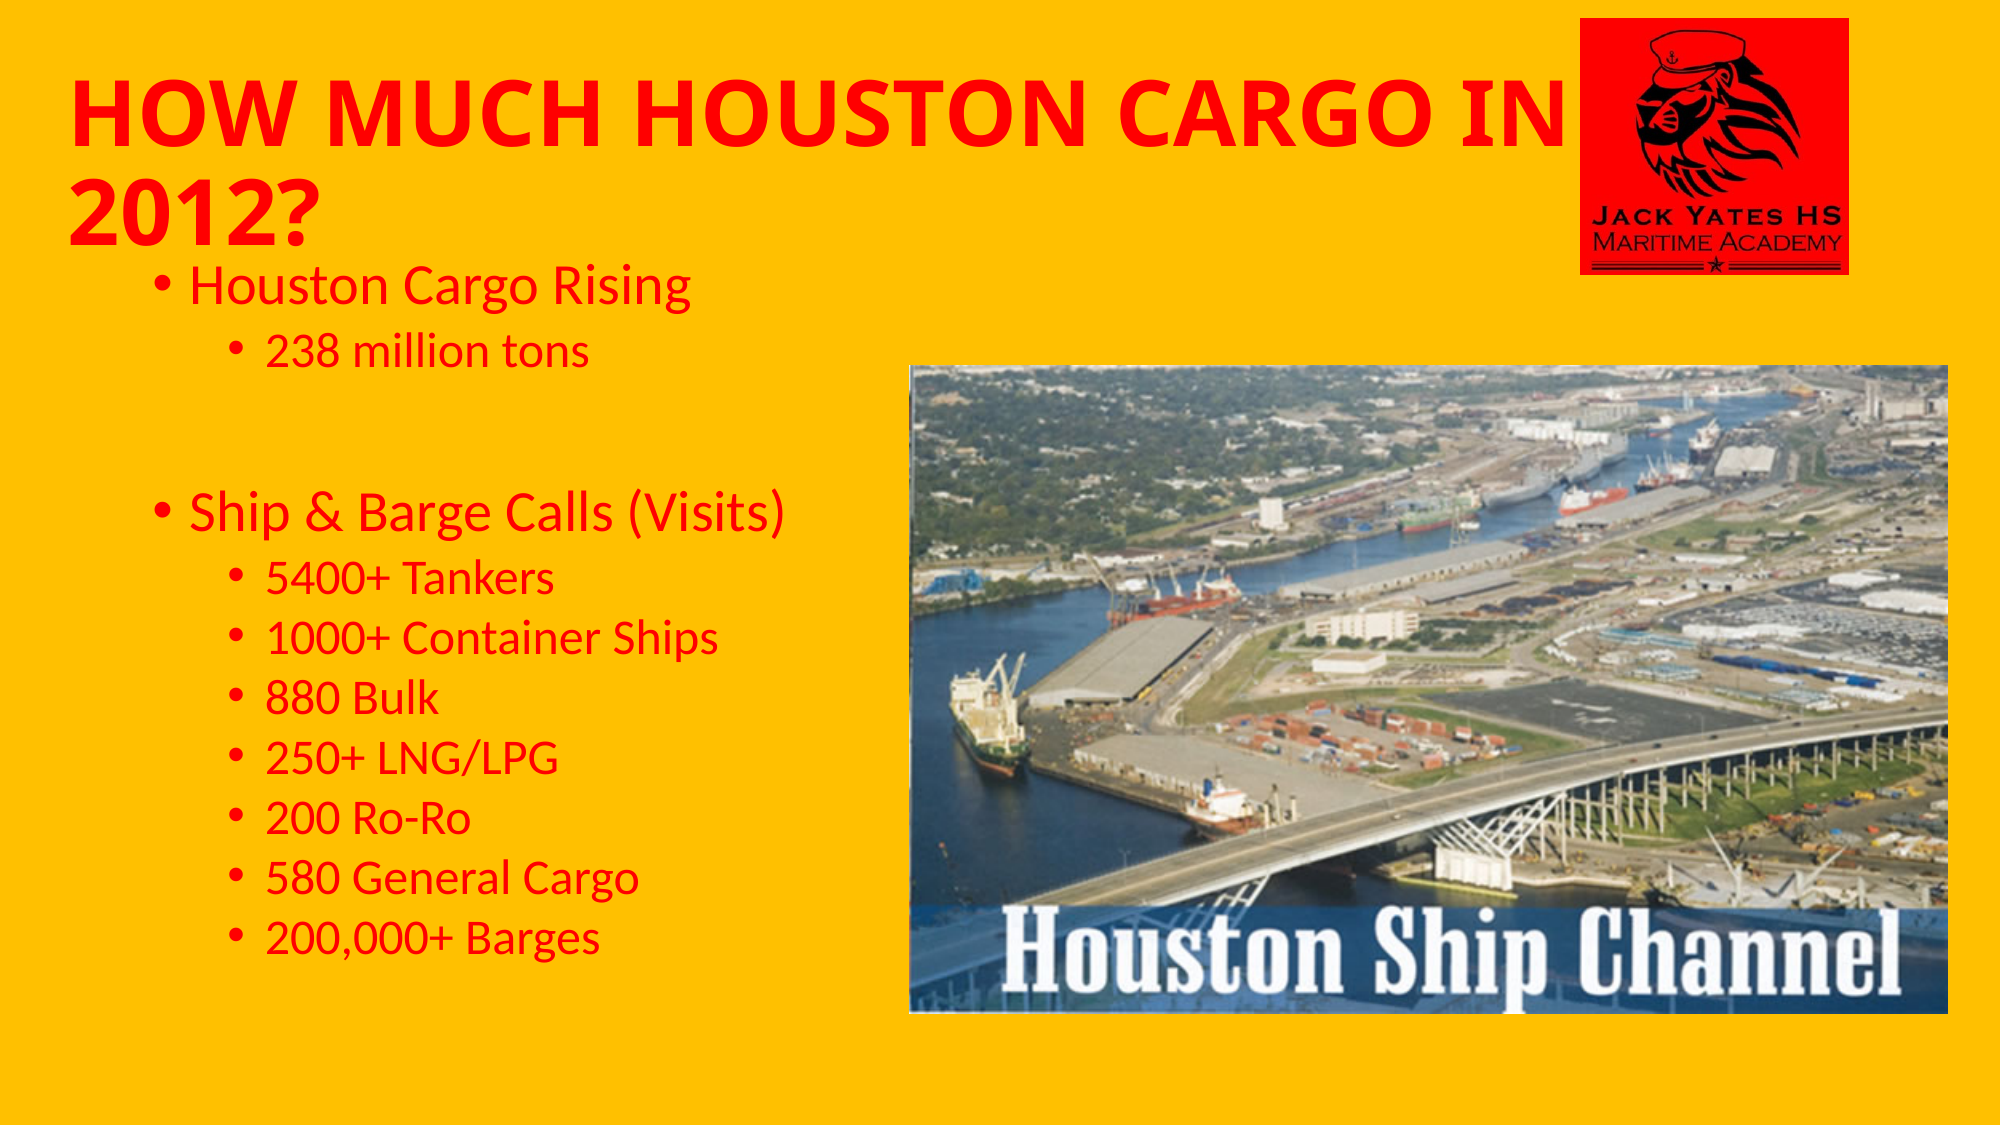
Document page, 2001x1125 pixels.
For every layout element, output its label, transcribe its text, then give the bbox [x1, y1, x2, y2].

picture [1580, 18, 1849, 275]
title HOW MUCH Houston CARGO IN 2012? [52, 57, 1580, 275]
list Houston Cargo Rising 238 million tons Ship & Barge Calls (Visits) 5400+ Tankers 1000+ Container Ships 880 Bulk 250+ LNG/LPG 200 Ro-Ro 580 General Cargo 200,000+ Barges [137, 246, 1009, 1063]
picture [909, 365, 1948, 1015]
